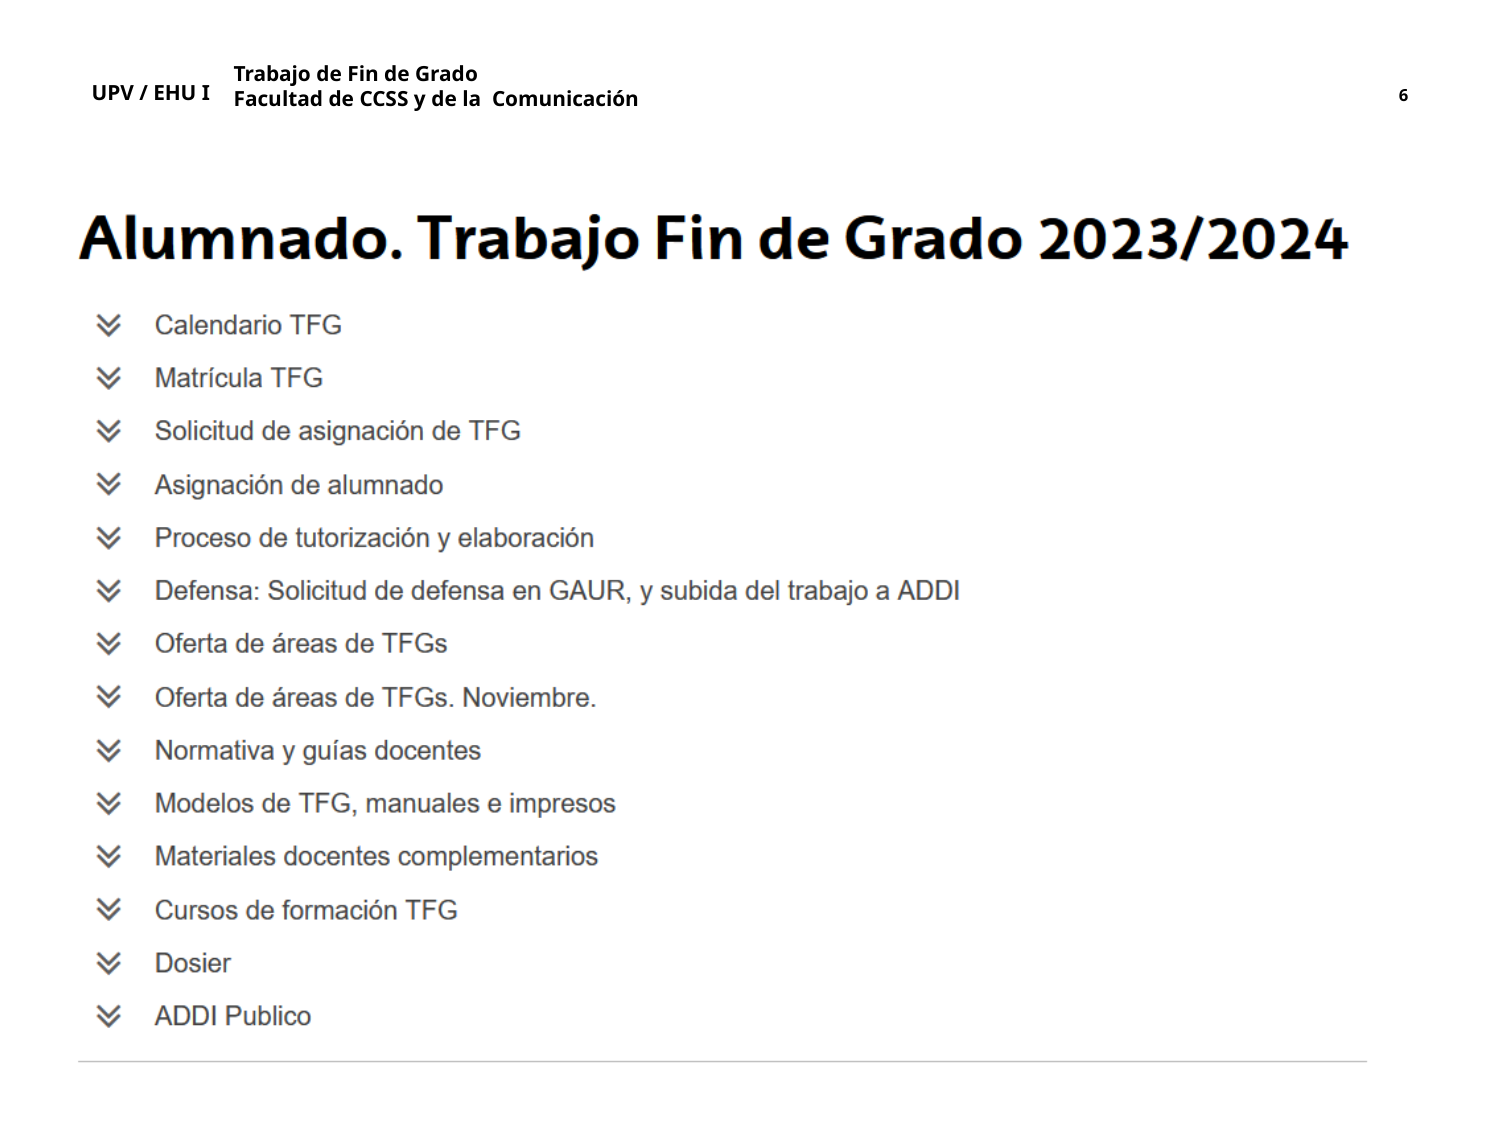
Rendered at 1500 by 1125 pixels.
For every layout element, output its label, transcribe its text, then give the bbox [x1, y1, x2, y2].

picture [36, 172, 1424, 1065]
footer Trabajo de Fin de Grado Facultad de CCSS y de la Comunicación [218, 68, 694, 129]
slide_number 6 [1073, 66, 1424, 127]
